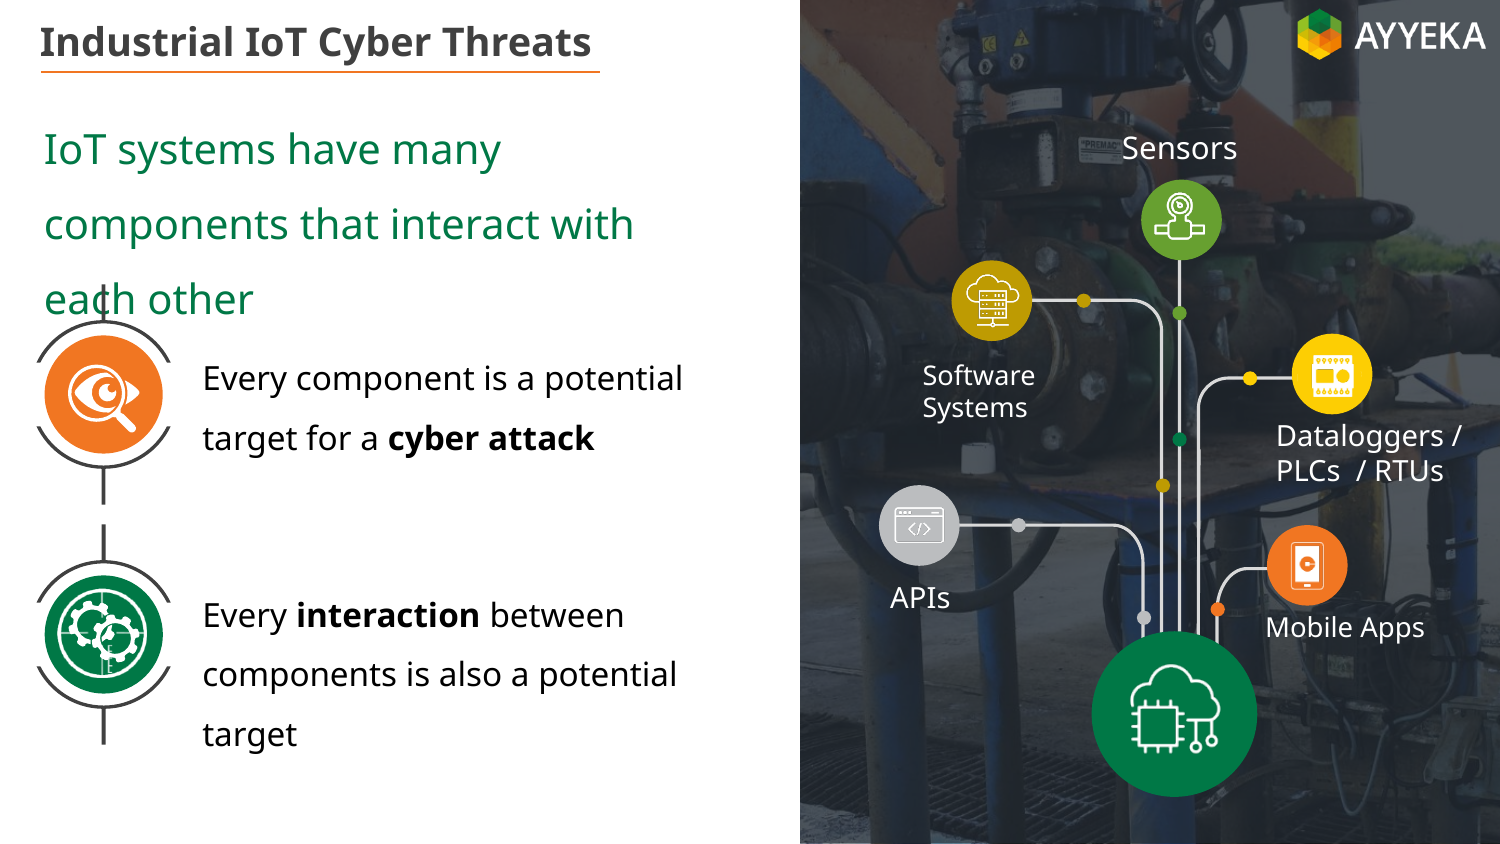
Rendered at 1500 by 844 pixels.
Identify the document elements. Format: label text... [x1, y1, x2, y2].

picture [964, 271, 1021, 329]
list Sensors [1059, 120, 1301, 242]
text_box [1021, 296, 1500, 378]
list APIs [800, 571, 1041, 693]
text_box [36, 284, 171, 505]
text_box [57, 588, 147, 678]
picture [1297, 8, 1486, 60]
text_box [36, 524, 171, 745]
picture [1124, 658, 1227, 760]
picture [1308, 351, 1356, 399]
list Mobile Apps [1250, 602, 1450, 659]
picture [1148, 184, 1212, 247]
picture [1280, 539, 1334, 593]
text_box Every component is a potential target for a cyber attack [187, 329, 700, 465]
text_box Every interaction between components is also a potential target [187, 566, 777, 761]
text_box IoT systems have many components that interact with each other [29, 90, 732, 416]
list Software Systems [907, 350, 1100, 431]
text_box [67, 364, 140, 433]
title Industrial IoT Cyber Threats [24, 9, 788, 72]
list Dataloggers / PLCs / RTUs [1260, 409, 1500, 531]
picture [892, 498, 946, 552]
